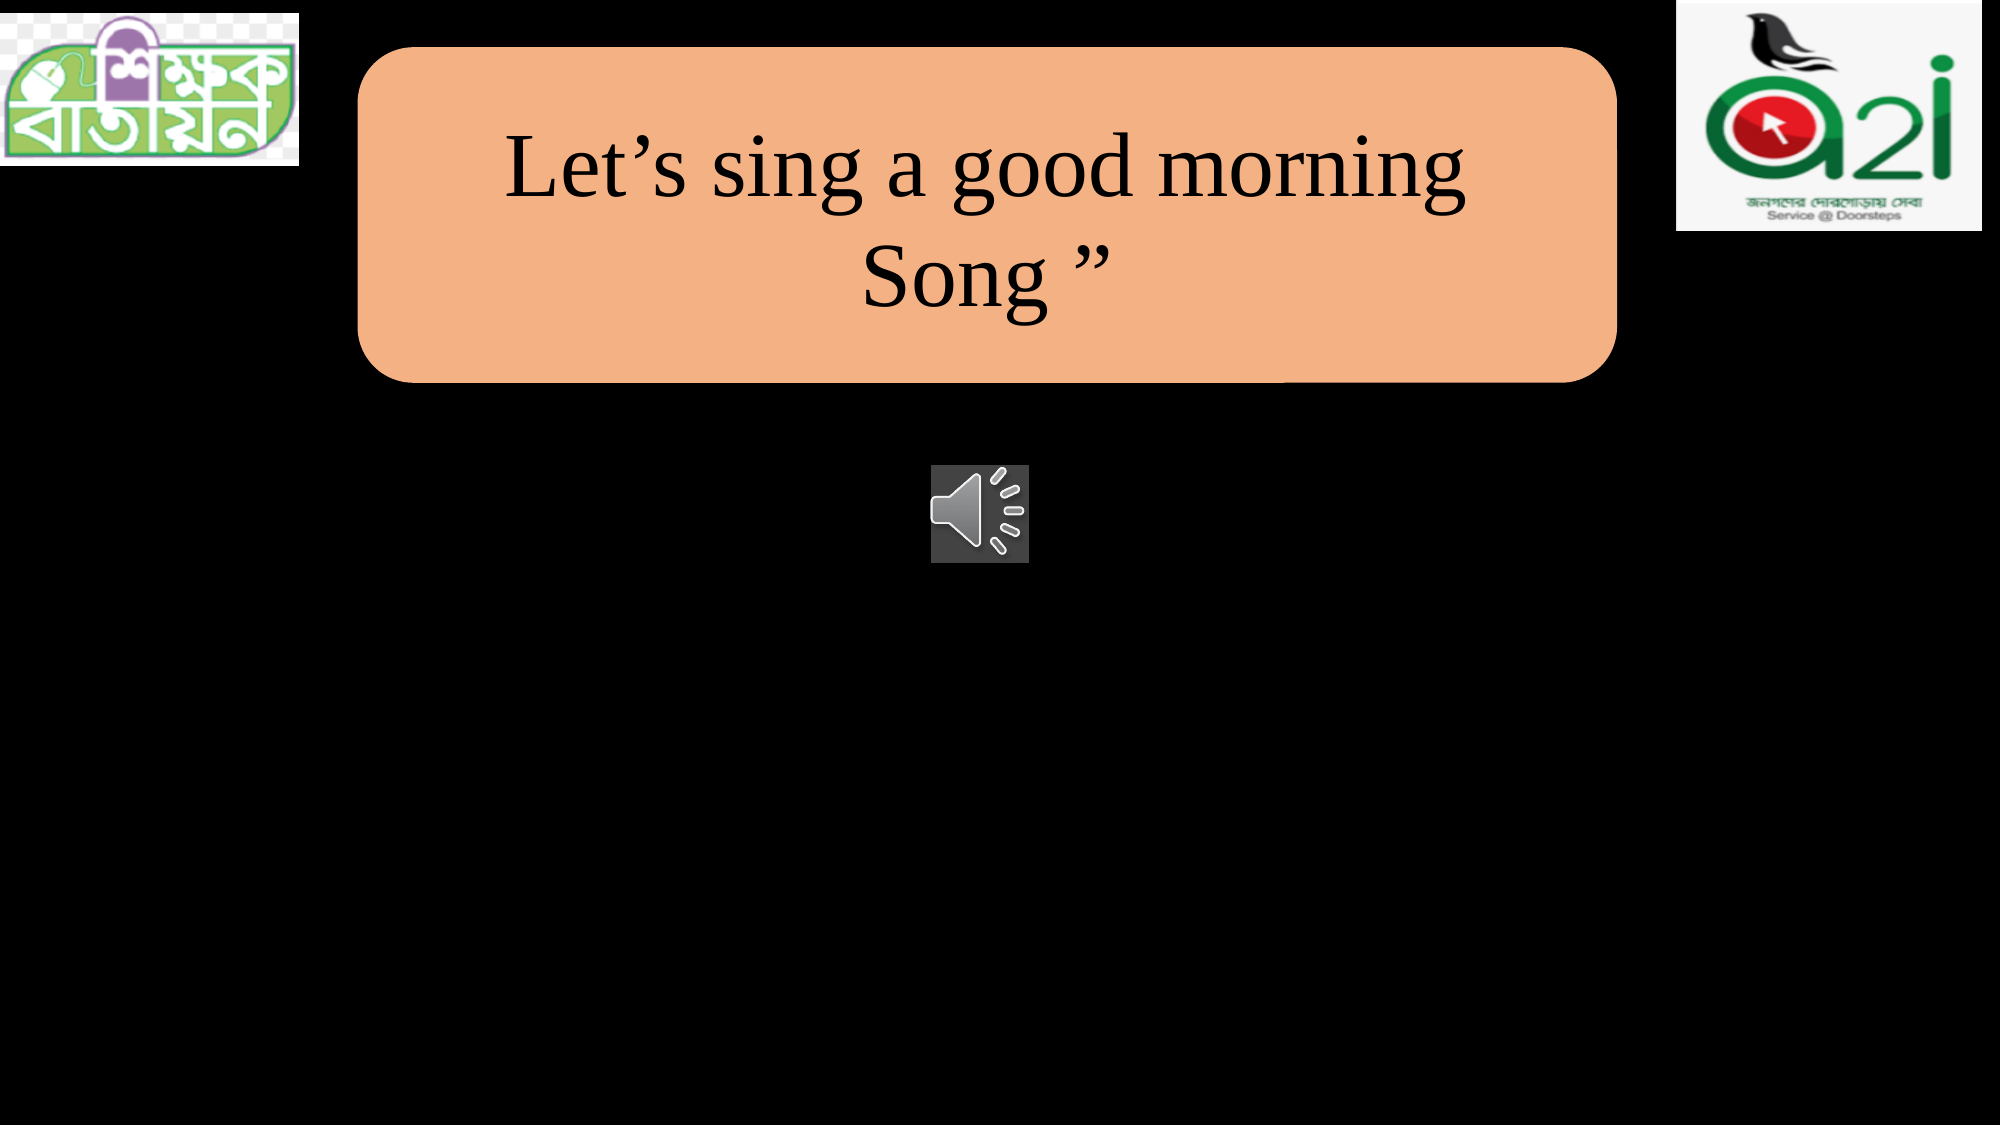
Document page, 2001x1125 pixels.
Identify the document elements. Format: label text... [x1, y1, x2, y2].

text_box Let’s sing a good morning Song ” [356, 46, 1618, 384]
picture [0, 13, 299, 166]
picture [1676, 0, 1982, 231]
picture [929, 463, 1030, 564]
